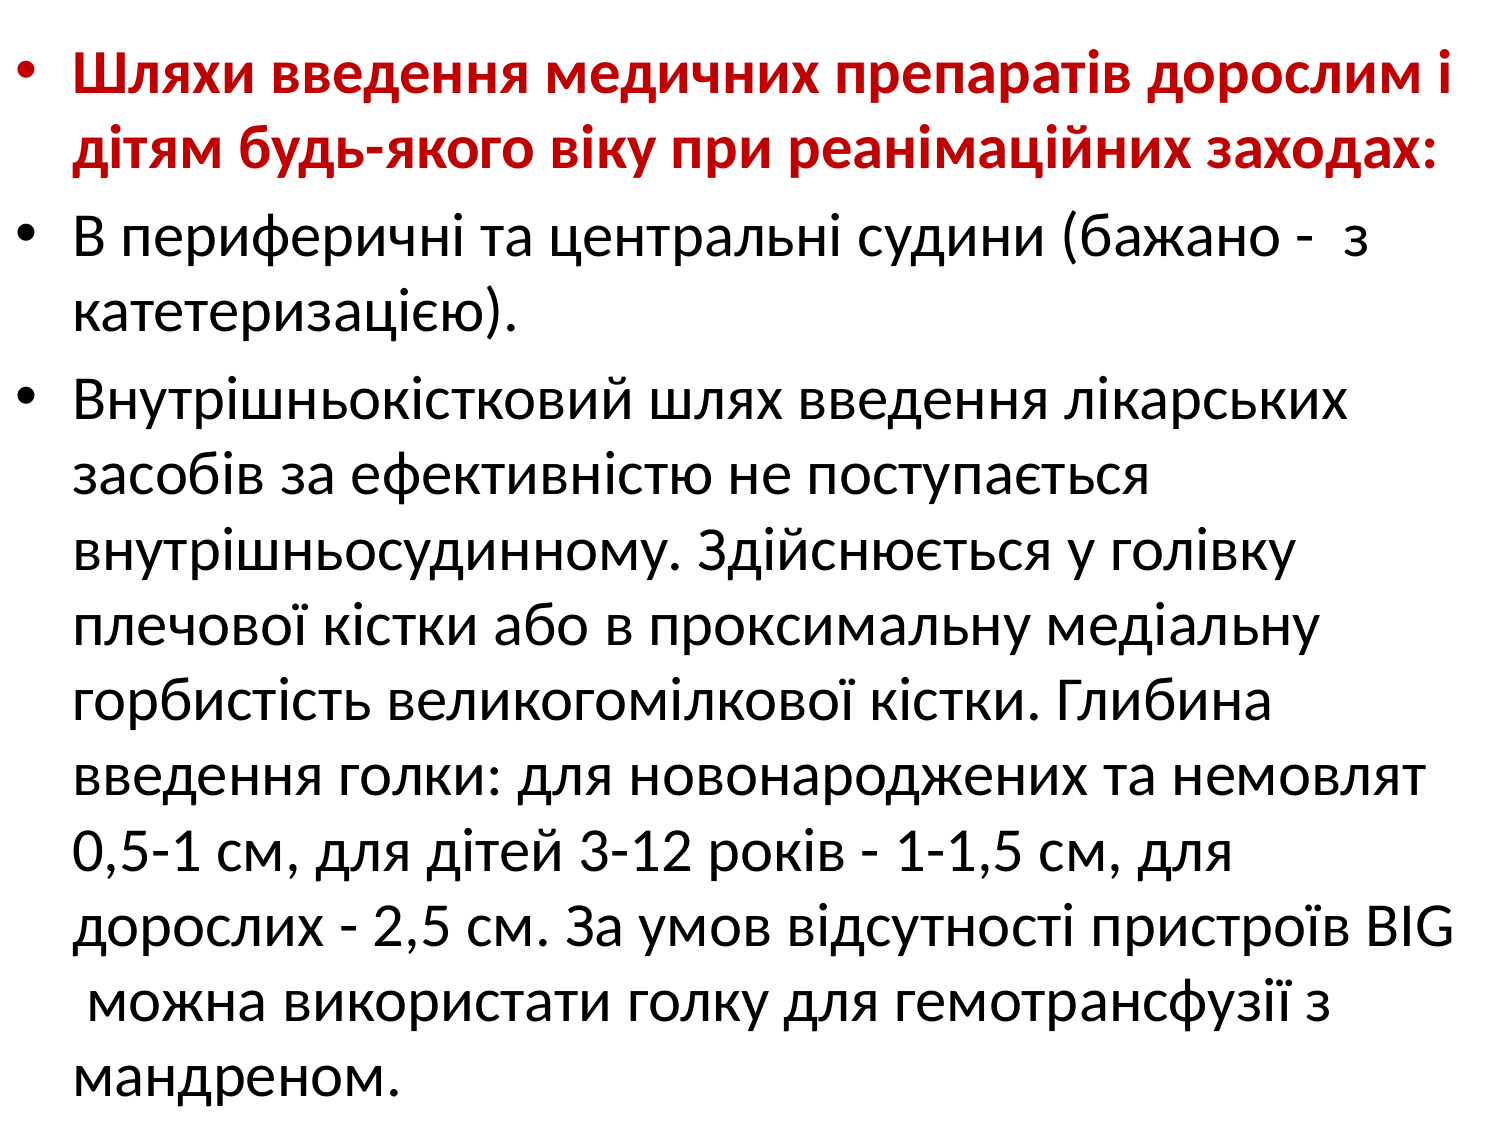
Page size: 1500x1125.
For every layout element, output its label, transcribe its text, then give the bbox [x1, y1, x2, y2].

list Шляхи введення медичних препаратів дорослим і дітям будь-якого віку при реанімаційних заходах: В периферичні та центральні судини (бажано - з катетеризацією). Внутрішньокістковий шлях введення лікарських засобів за ефективністю не поступається внутрішньосудинному. Здійснюється у голівку плечової кістки або в проксимальну медіальну горбистість великогомілкової кістки. Глибина введення голки: для новонароджених та немовлят 0,5-1 см, для дітей 3-12 років - 1-1,5 см, для дорослих - 2,5 см. За умов відсутності пристроїв BIG можна використати голку для гемотрансфузії з мандреном. [0, 23, 1477, 1125]
